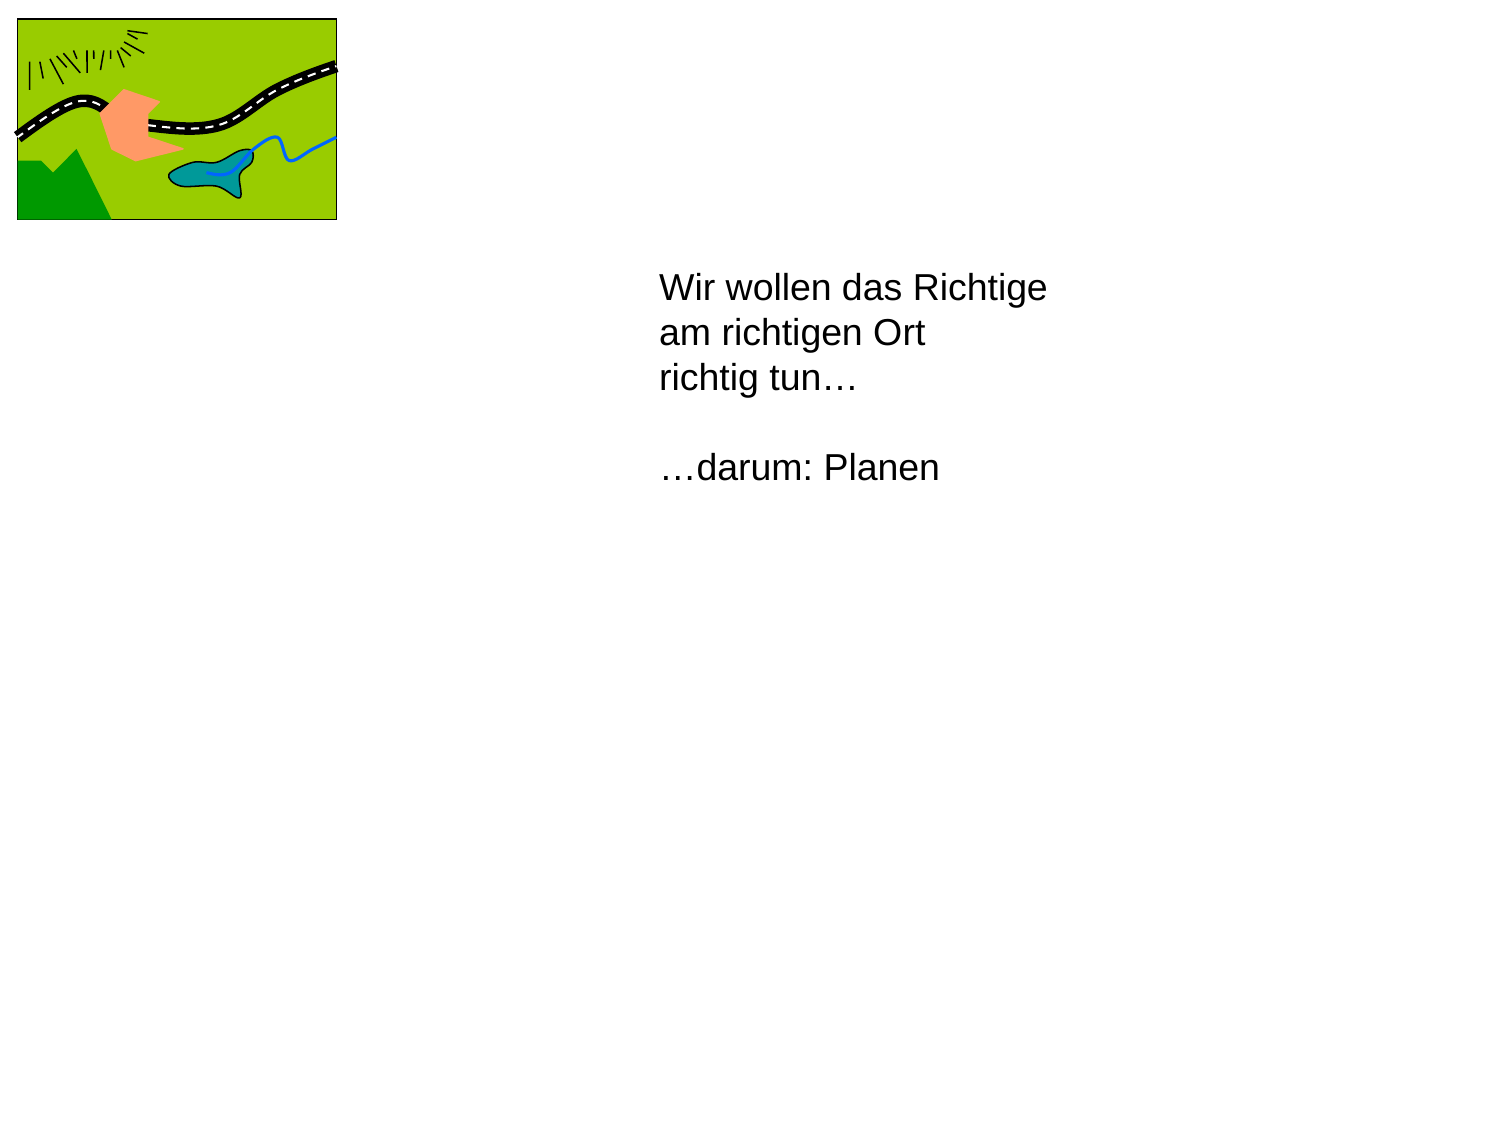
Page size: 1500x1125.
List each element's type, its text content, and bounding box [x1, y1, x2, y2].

text_box Wir wollen das Richtige am richtigen Ort richtig tun… …darum: Planen [644, 255, 1074, 496]
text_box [17, 18, 337, 220]
